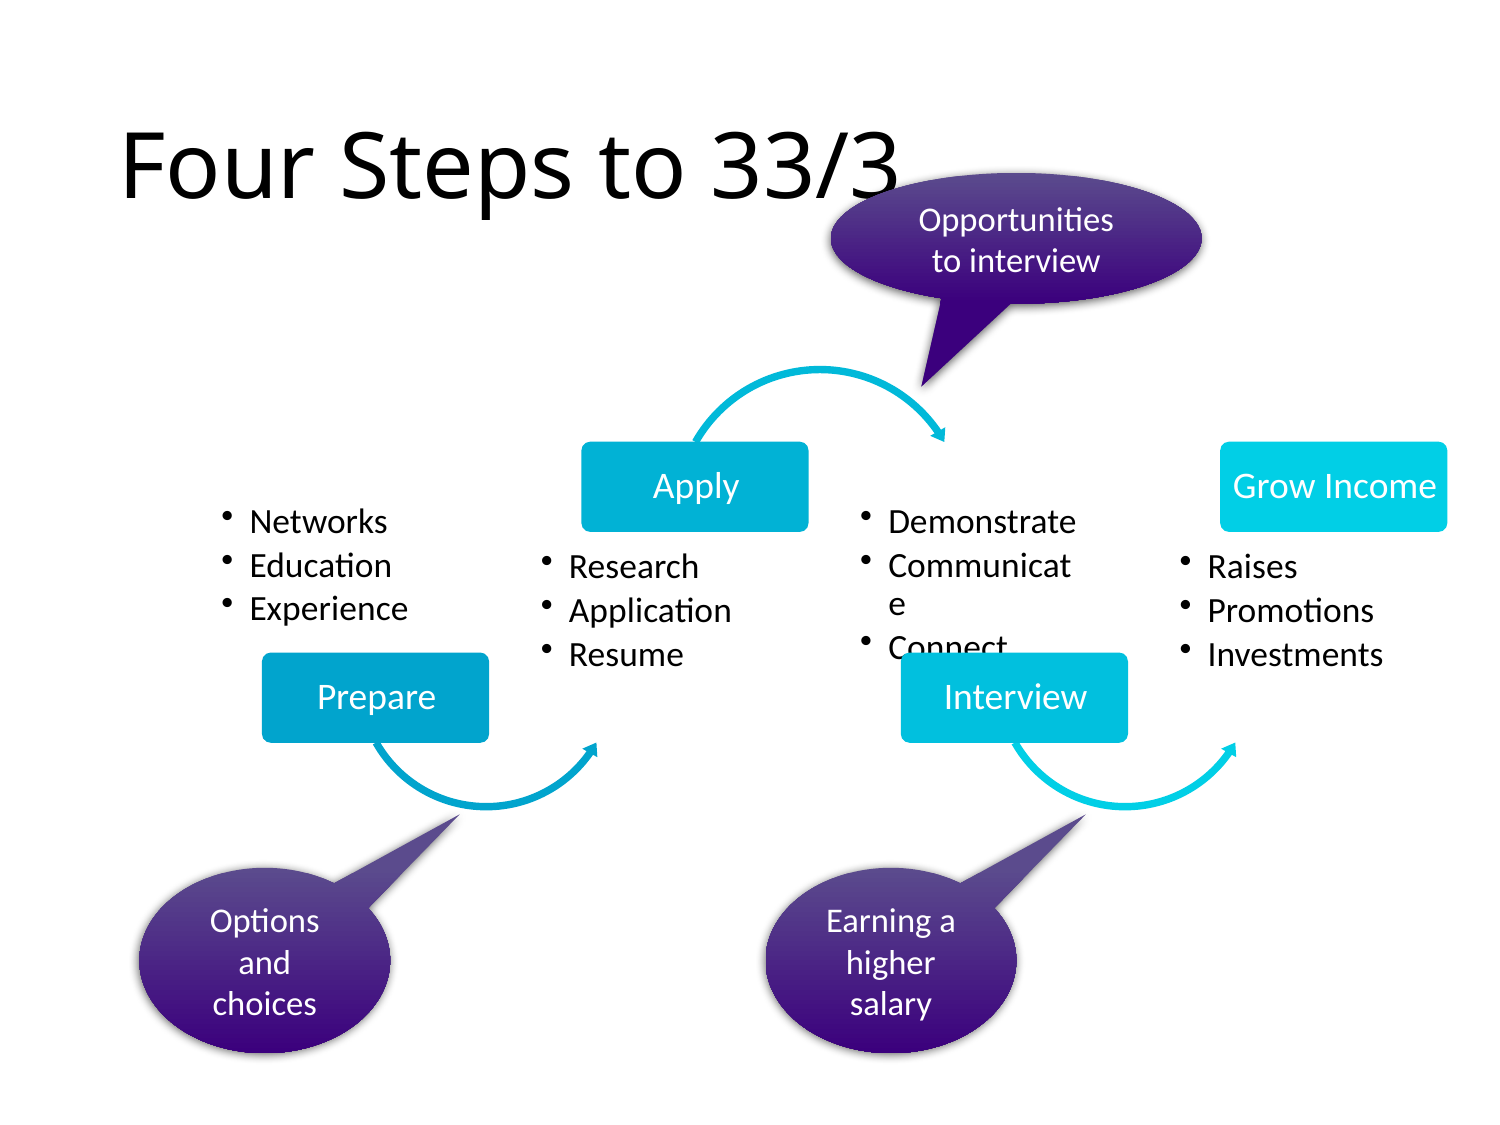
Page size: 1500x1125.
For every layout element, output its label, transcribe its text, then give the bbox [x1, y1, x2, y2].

text_box Opportunities to interview [845, 172, 1188, 213]
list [204, 213, 1448, 971]
title Four Steps to 33/3 [103, 59, 1397, 278]
text_box Earning a higher salary [766, 971, 1016, 1054]
text_box Options and choices [139, 879, 390, 1054]
